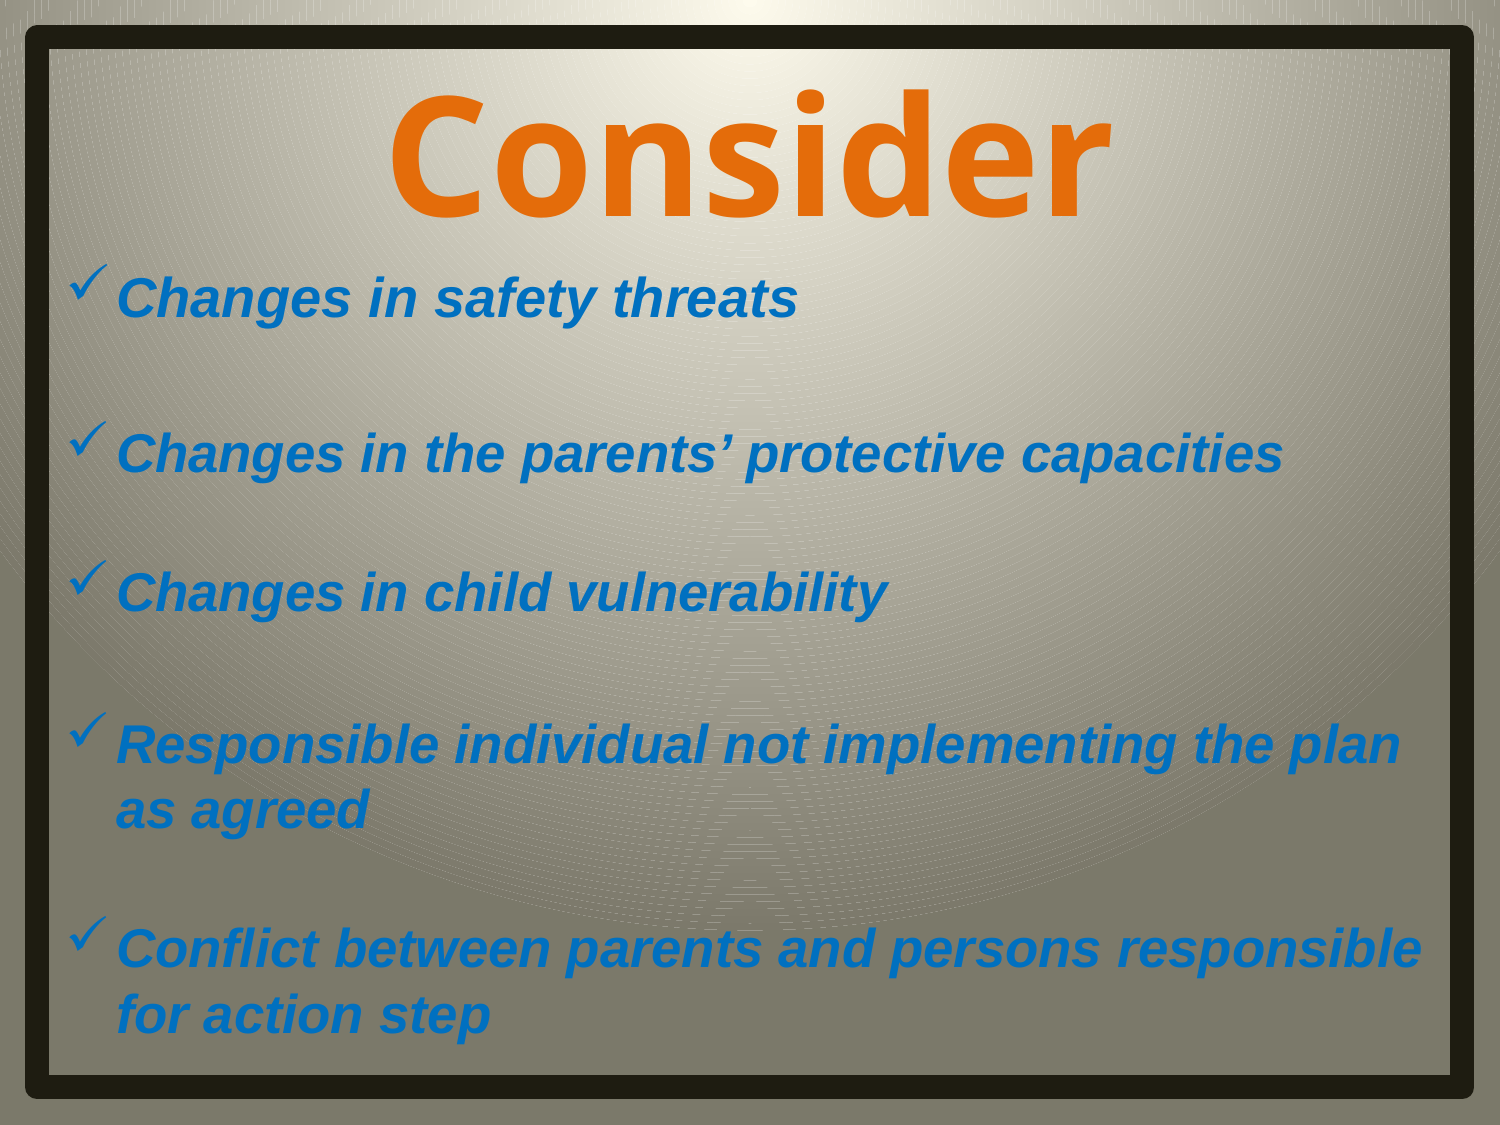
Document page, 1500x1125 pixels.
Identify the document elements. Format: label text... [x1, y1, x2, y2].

text_box [35, 35, 1464, 1089]
text_box Consider [74, 62, 1425, 238]
